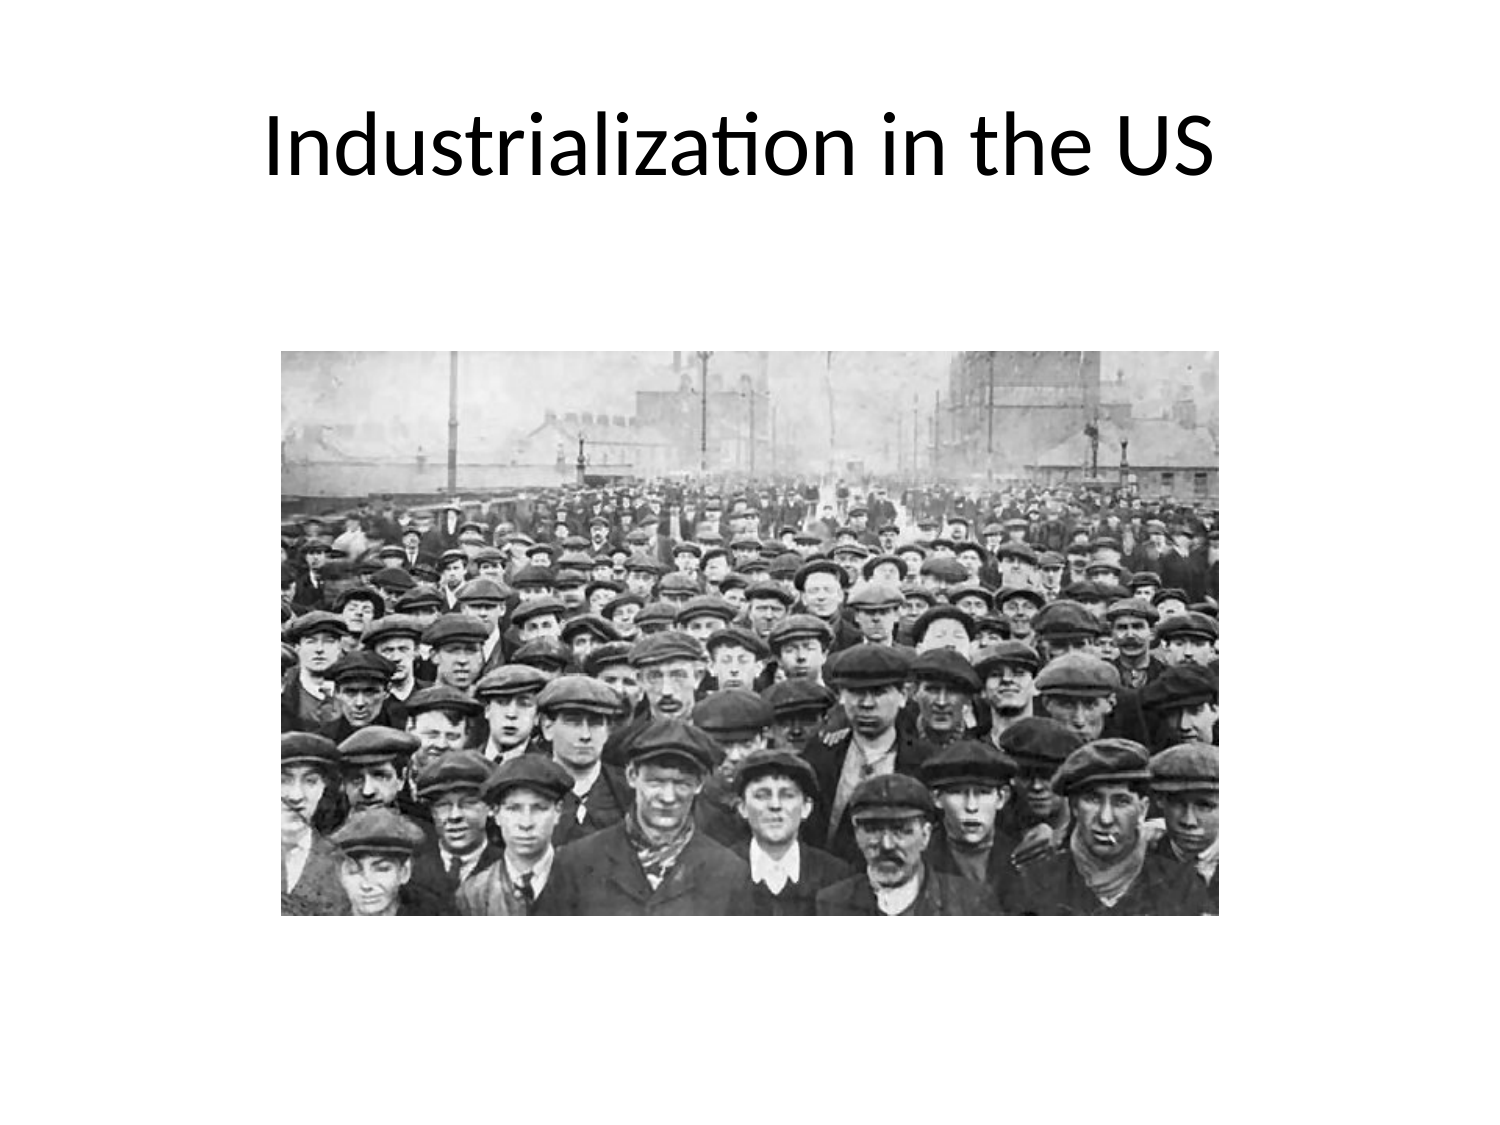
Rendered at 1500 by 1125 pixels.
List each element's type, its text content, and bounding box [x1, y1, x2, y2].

title Industrialization in the US [75, 45, 1425, 233]
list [281, 351, 1219, 916]
